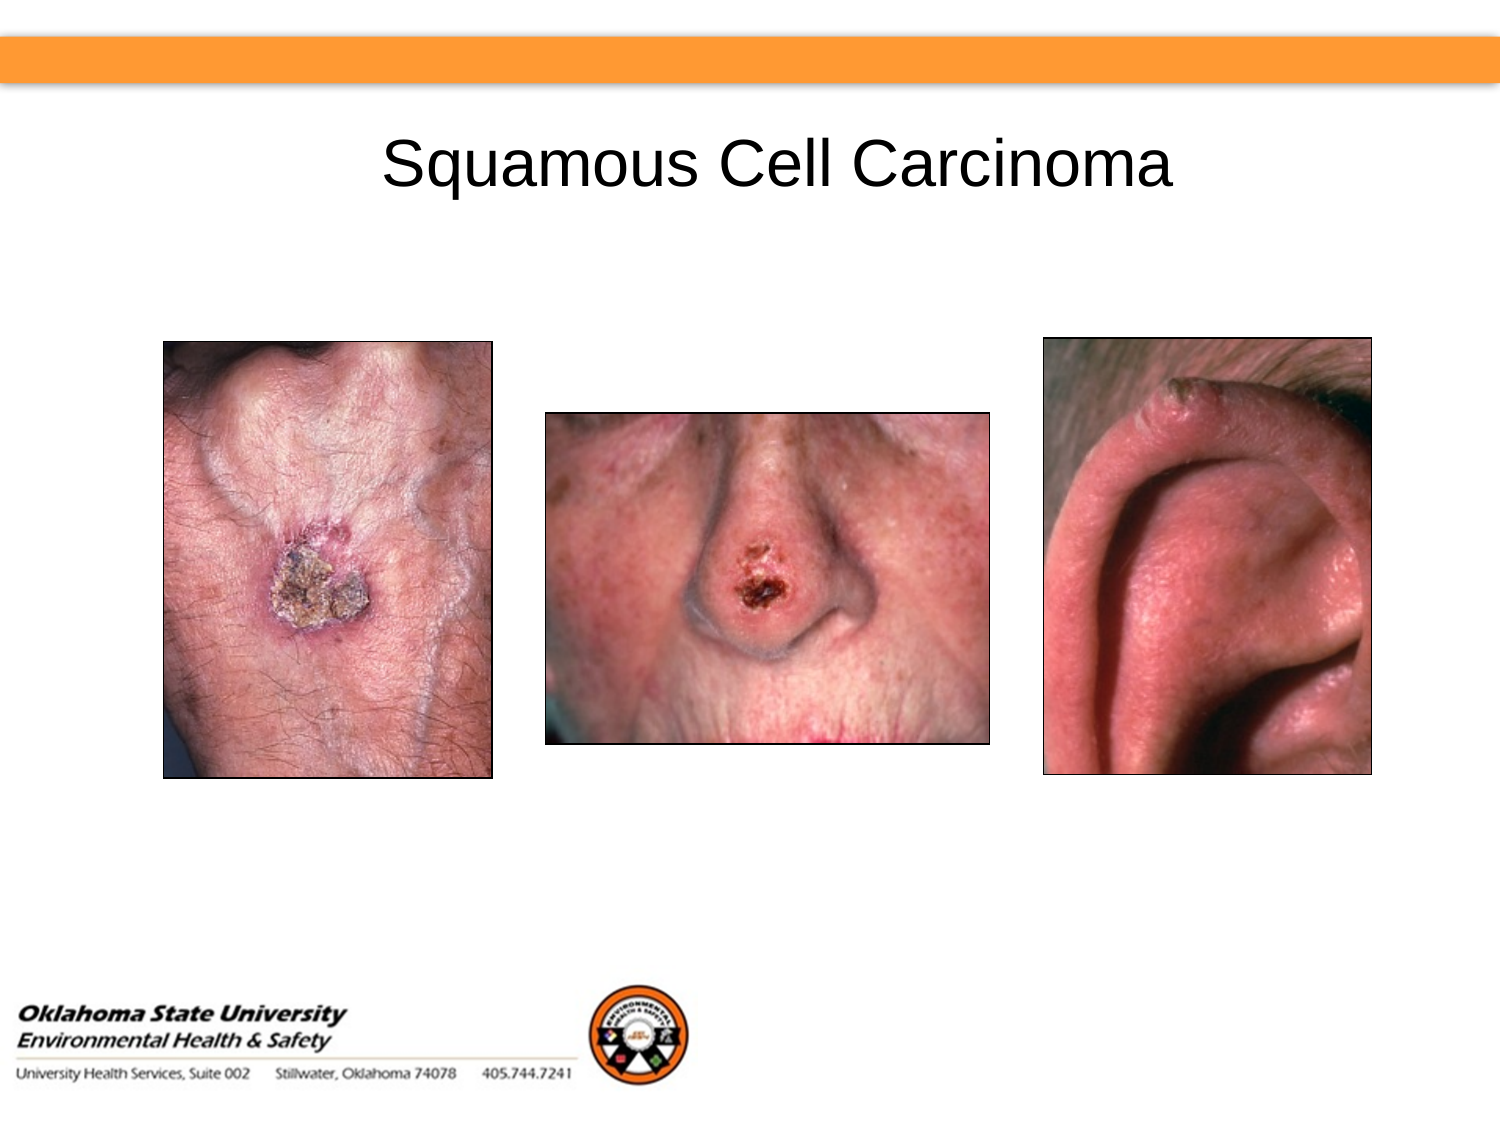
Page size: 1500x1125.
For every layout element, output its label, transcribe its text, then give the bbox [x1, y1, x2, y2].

picture [164, 342, 492, 778]
picture [546, 413, 990, 744]
text_box Squamous Cell Carcinoma [34, 112, 1500, 263]
picture [0, 965, 698, 1125]
picture [1043, 338, 1372, 775]
